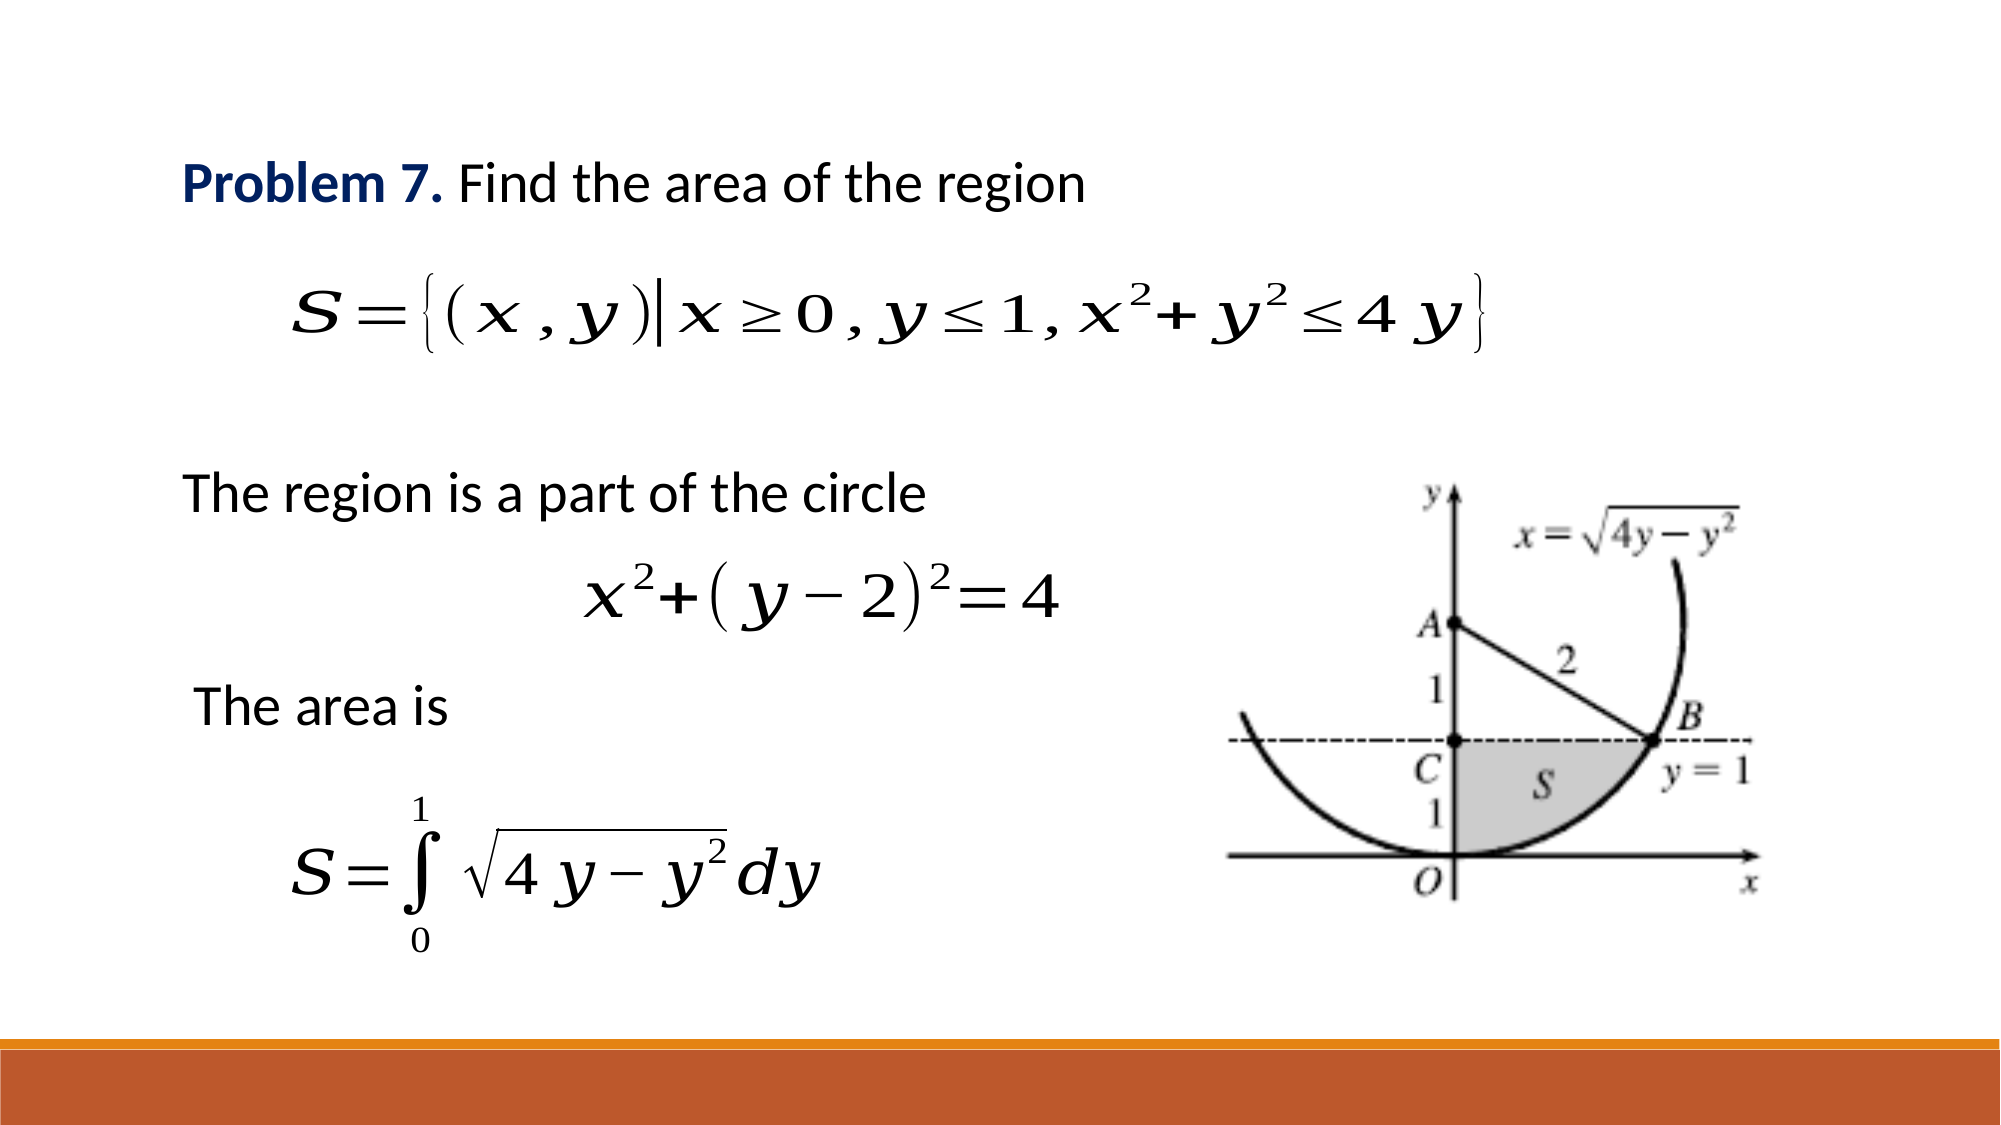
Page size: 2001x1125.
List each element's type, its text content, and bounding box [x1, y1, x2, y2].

text_box Problem 7. Find the area of the region [167, 136, 1311, 222]
text_box The region is a part of the circle [167, 446, 1090, 531]
text_box The area is [179, 659, 497, 744]
picture [1161, 425, 1867, 961]
